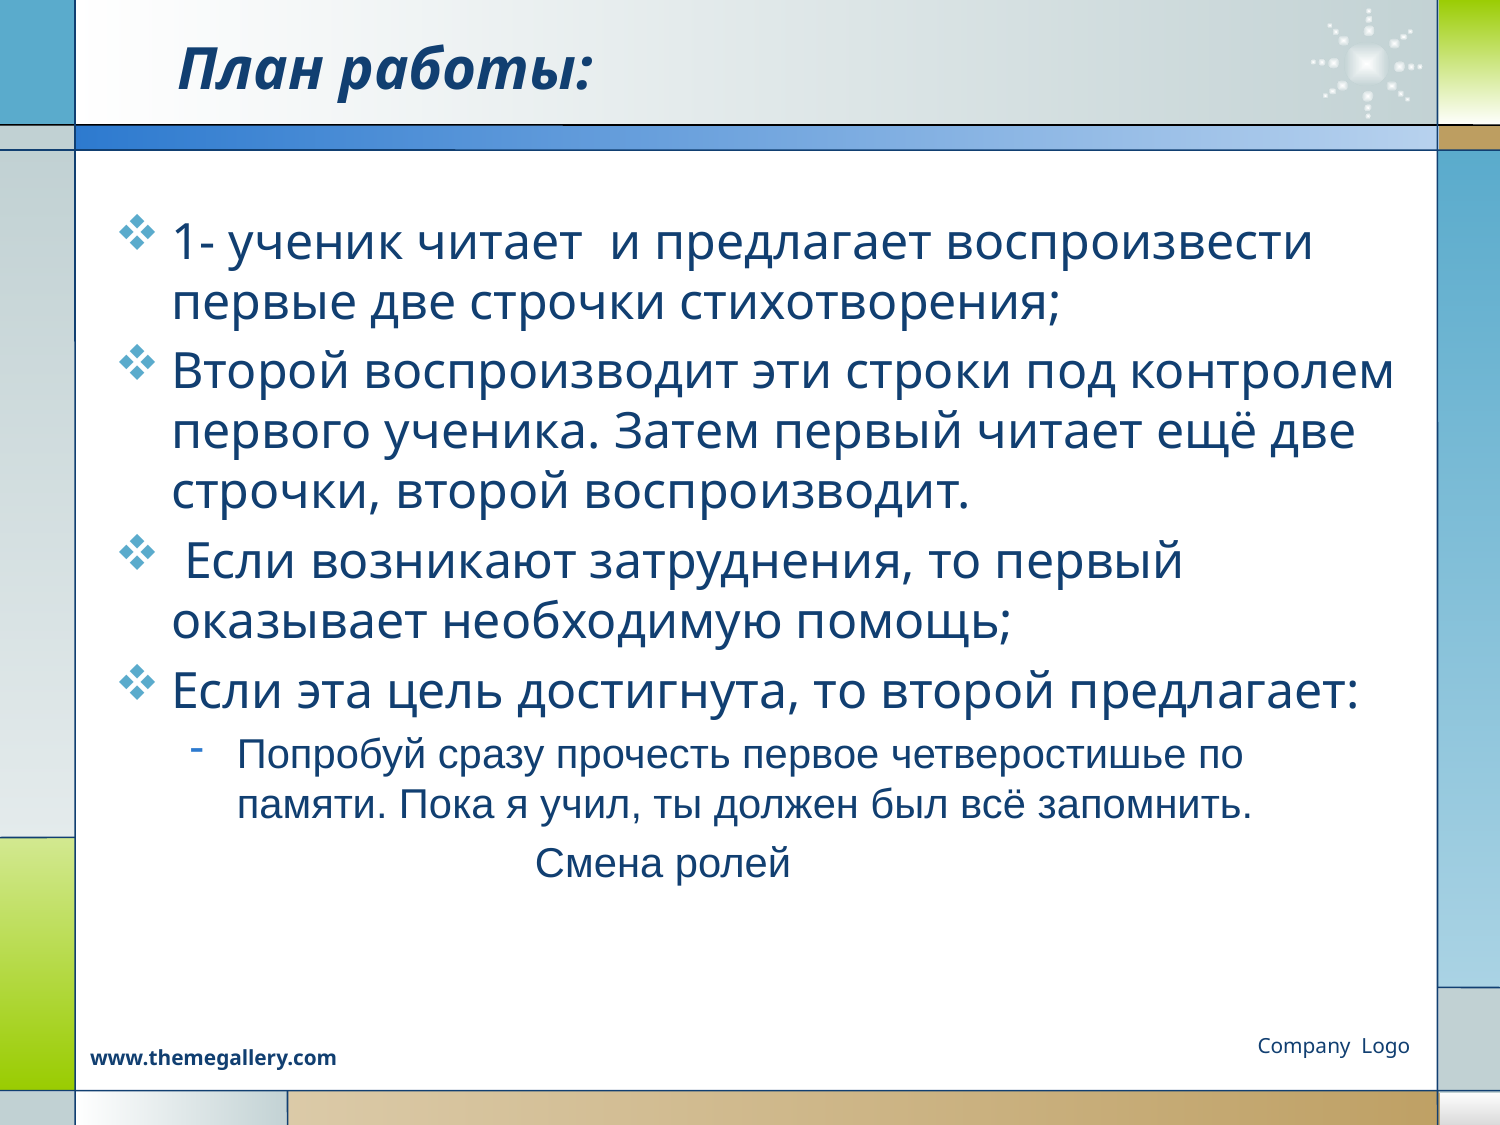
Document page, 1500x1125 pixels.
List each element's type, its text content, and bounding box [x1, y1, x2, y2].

slide_number www.themegallery.com [74, 1037, 426, 1078]
list 1- ученик читает и предлагает воспроизвести первые две строчки стихотворения; Второй воспроизводит эти строки под контролем первого ученика. Затем первый читает ещё две строчки, второй воспроизводит. Если возникают затруднения, то первый оказывает необходимую помощь; Если эта цель достигнута, то второй предлагает: Попробуй сразу прочесть первое четверостишье по памяти. Пока я учил, ты должен был всё запомнить. Смена ролей [99, 201, 1417, 1010]
title План работы: [162, 19, 1263, 113]
footer Company Logo [949, 1024, 1426, 1081]
